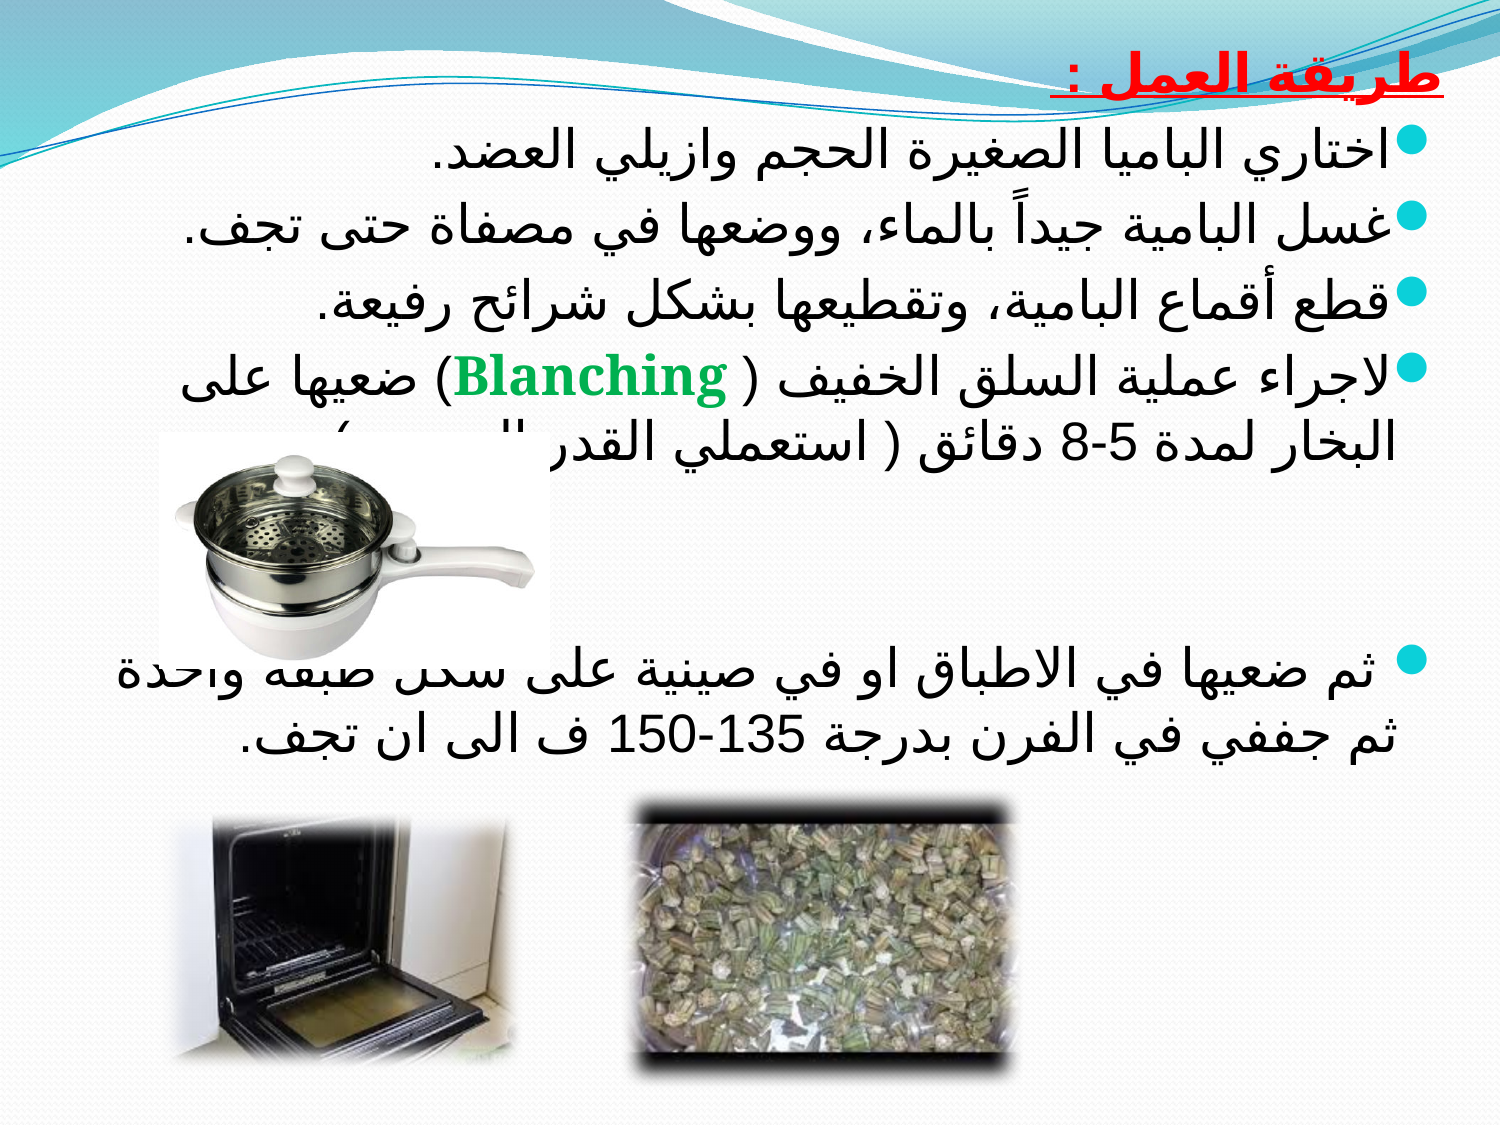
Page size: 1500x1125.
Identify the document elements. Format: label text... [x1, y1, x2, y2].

picture [619, 786, 1025, 1090]
list طريقة العمل : اختاري الباميا الصغيرة الحجم وازيلي العضد. غسل البامية جيداً بالماء، ووضعها في مصفاة حتى تجف. قطع أقماع البامية، وتقطيعها بشكل شرائح رفيعة. لاجراء عملية السلق الخفيف ( Blanching) ضعيها على البخار لمدة 5-8 دقائق ( استعملي القدر المزدوج). ثم ضعيها في الاطباق او في صينية على شكل طبقة واحدة ثم جففي في الفرن بدرجة 135-150 ف الى ان تجف. [41, 30, 1459, 1094]
picture [159, 810, 524, 1071]
picture [159, 432, 550, 669]
